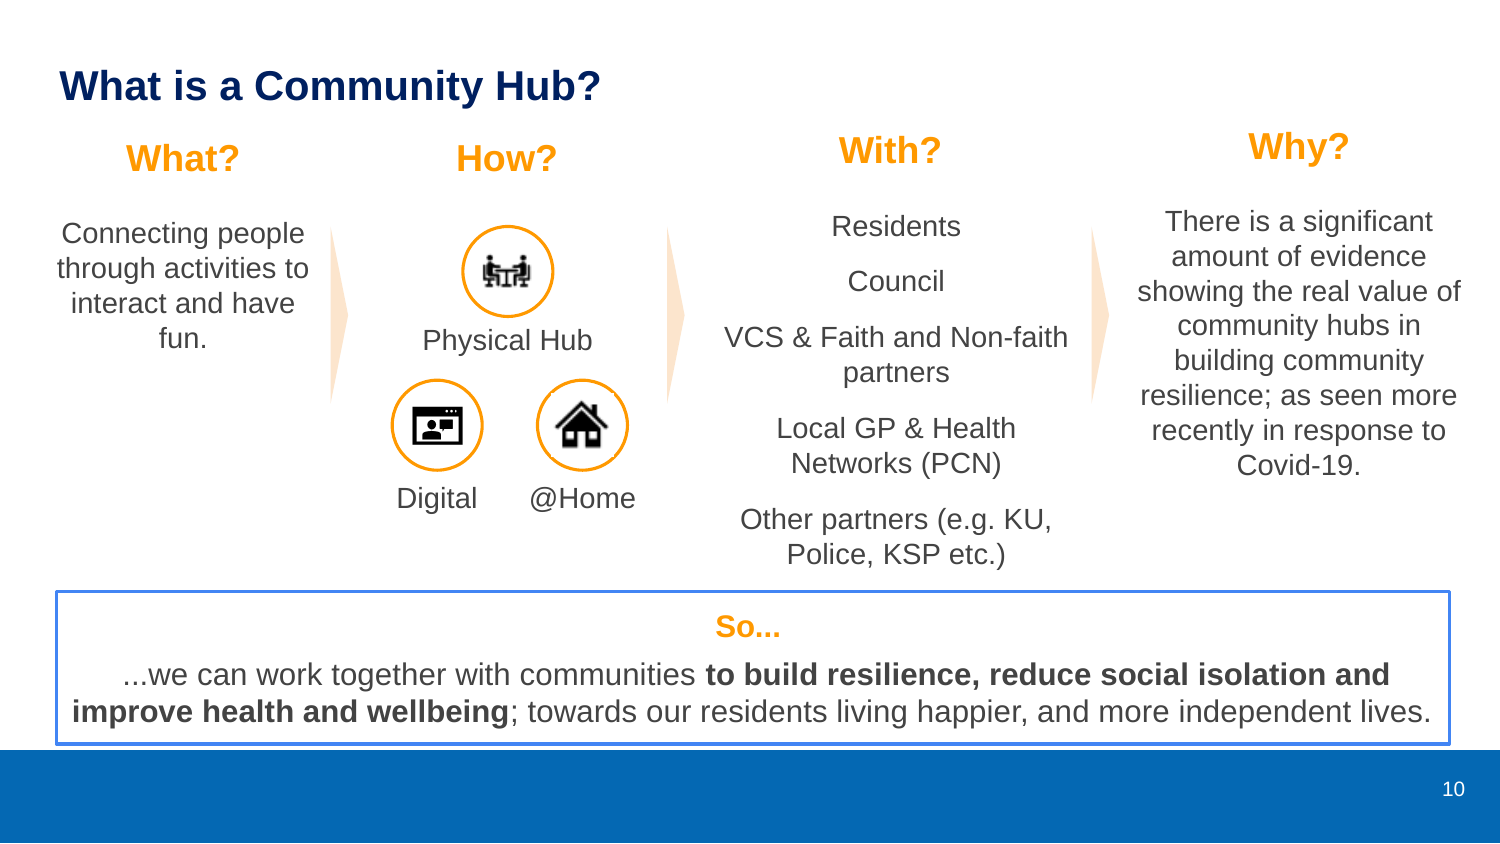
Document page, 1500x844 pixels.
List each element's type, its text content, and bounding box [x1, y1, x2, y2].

text_box What? Connecting people through activities to interact and have fun. [32, 119, 334, 370]
text_box [330, 226, 349, 404]
text_box How? [390, 119, 635, 195]
text_box So... ...we can work together with communities to build resilience, reduce social isolation and improve health and wellbeing; towards our residents living happier, and more independent lives. [56, 591, 1450, 745]
text_box [1091, 226, 1110, 404]
slide_number ‹#› [1389, 757, 1480, 821]
text_box With? Residents Council VCS & Faith and Non-faith partners Local GP & Health Networks (PCN) Other partners (e.g. KU, Police, KSP etc.) [696, 106, 1097, 585]
text_box Why? There is a significant amount of evidence showing the real value of community hubs in building community resilience; as seen more recently in response to Covid-19. [1119, 106, 1479, 497]
text_box What is a Community Hub? [44, 44, 1120, 124]
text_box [369, 226, 701, 531]
